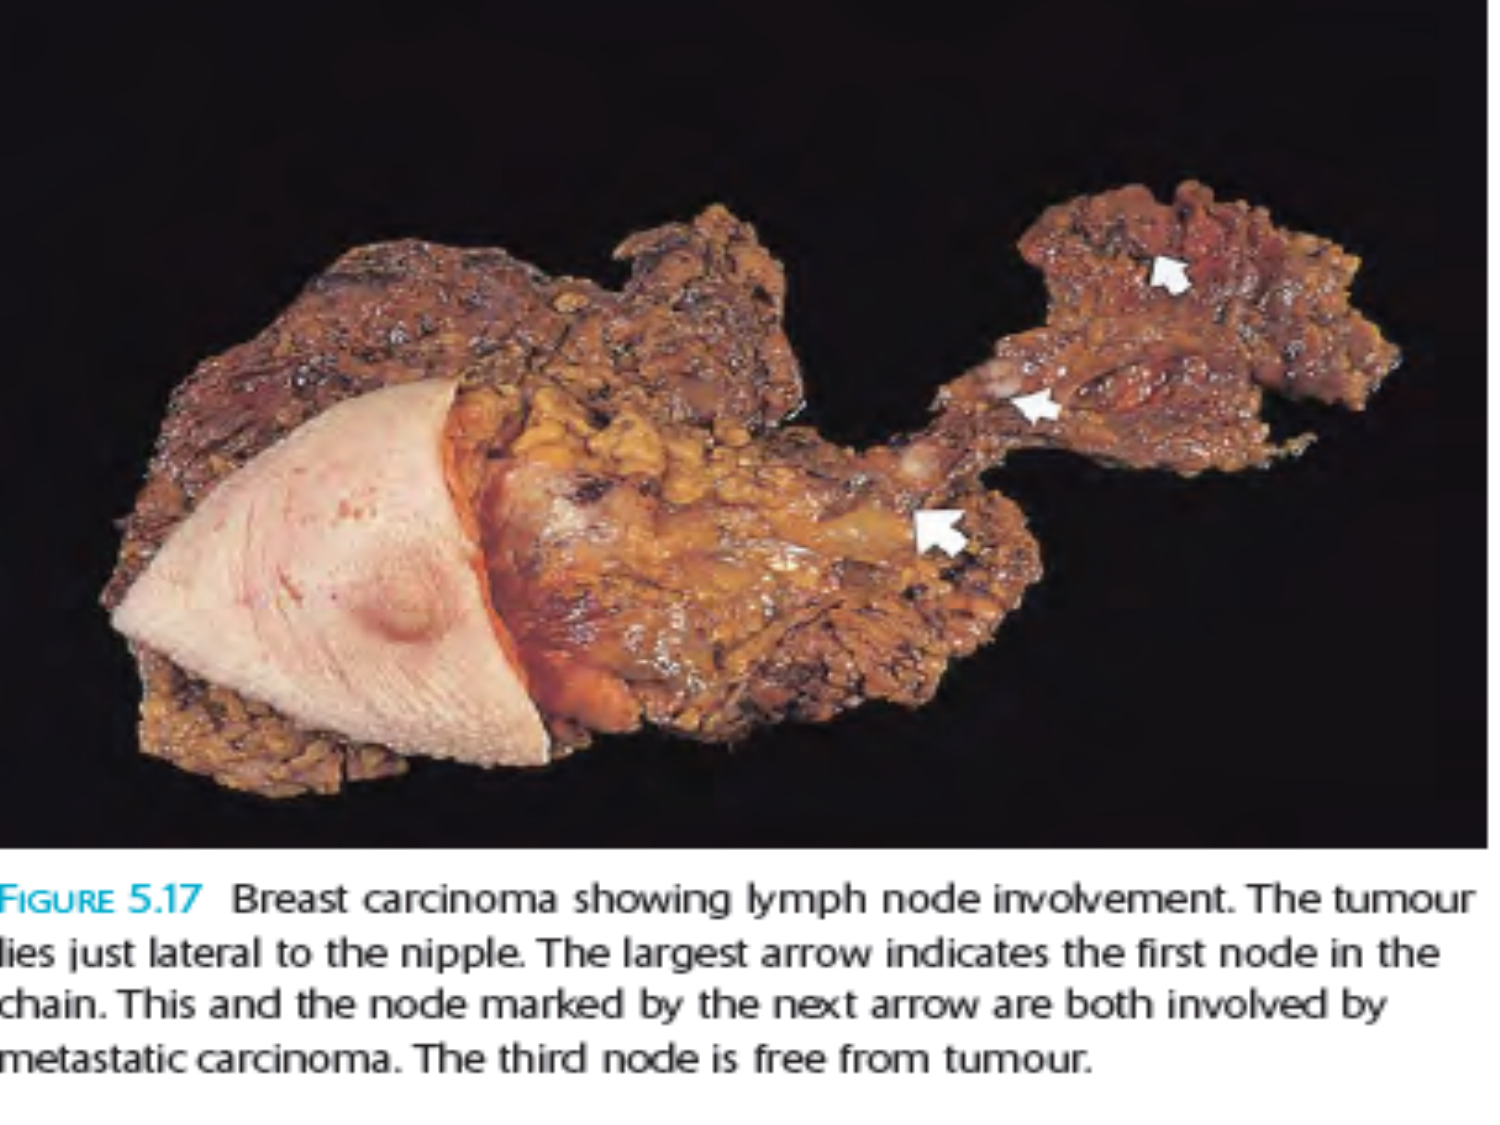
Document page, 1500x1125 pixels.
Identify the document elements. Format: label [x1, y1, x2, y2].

list [0, 0, 1500, 1125]
